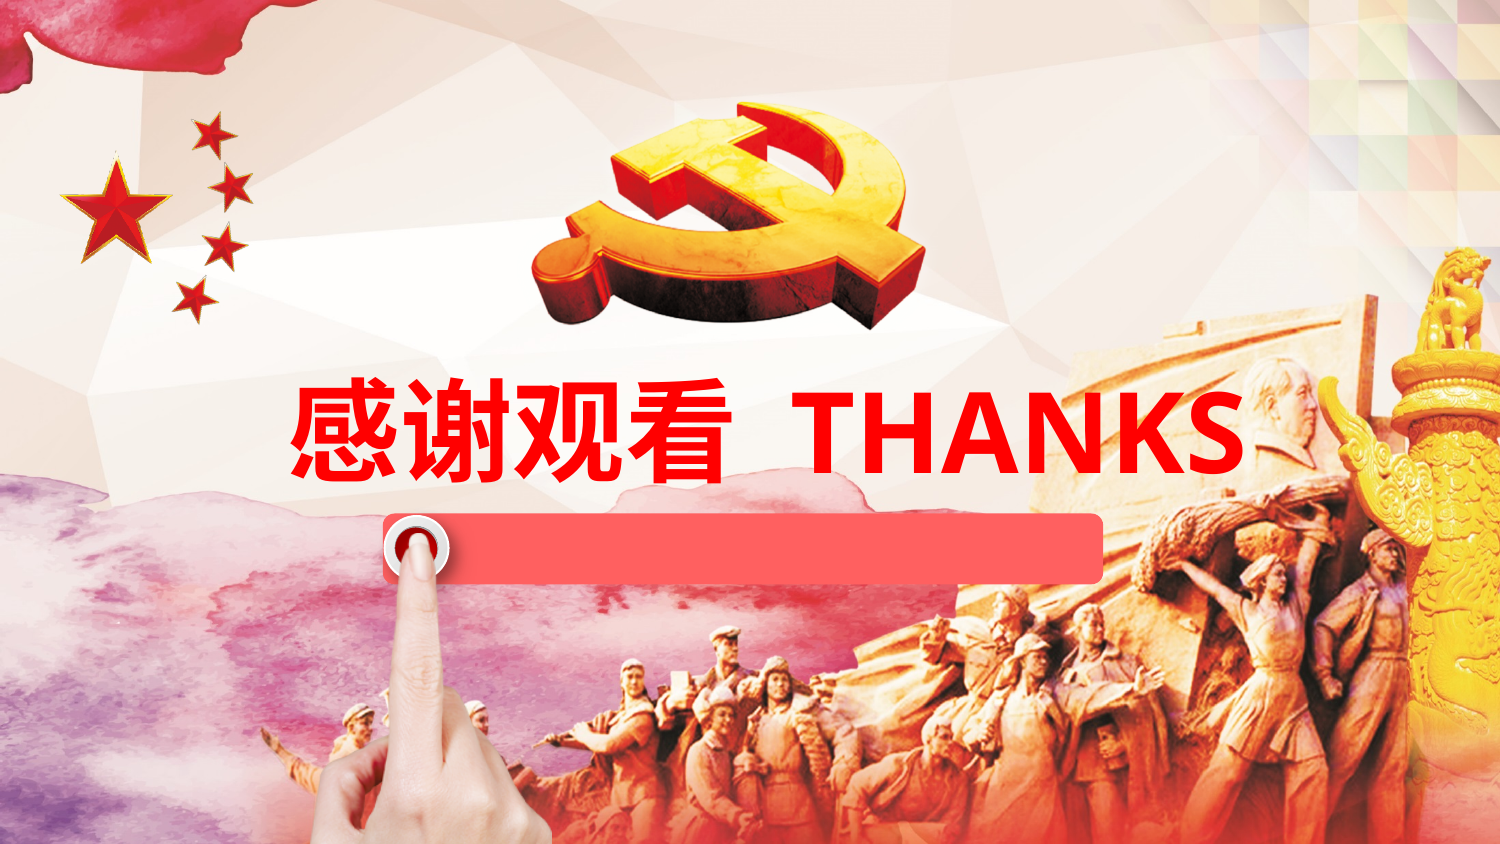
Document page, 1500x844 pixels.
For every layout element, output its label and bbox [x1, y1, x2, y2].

text_box [59, 109, 256, 321]
text_box [384, 516, 449, 533]
picture [0, 0, 1500, 844]
